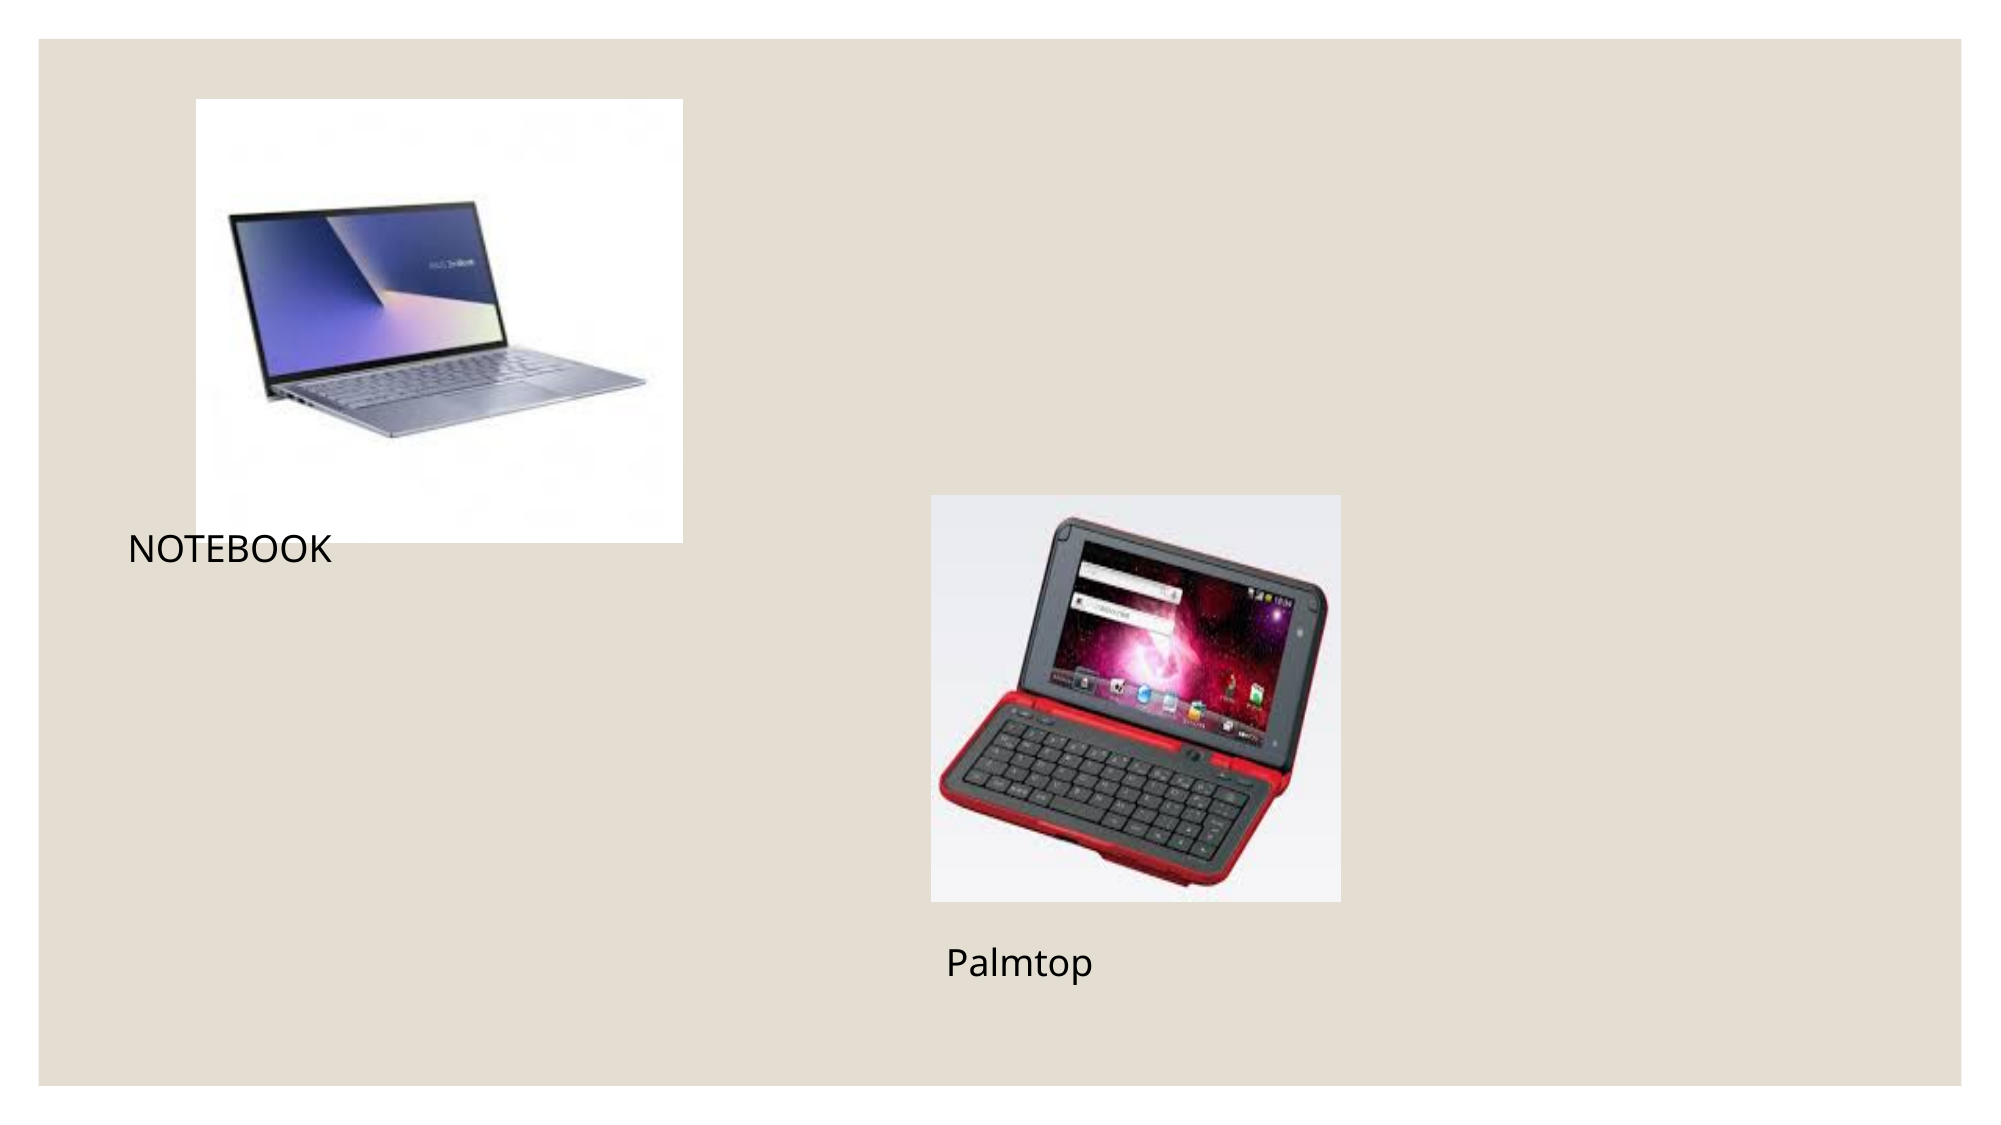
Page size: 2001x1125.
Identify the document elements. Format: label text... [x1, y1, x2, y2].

text_box NOTEBOOK [112, 517, 654, 578]
picture [931, 494, 1341, 902]
picture [196, 99, 683, 543]
text_box Palmtop [931, 931, 1341, 992]
